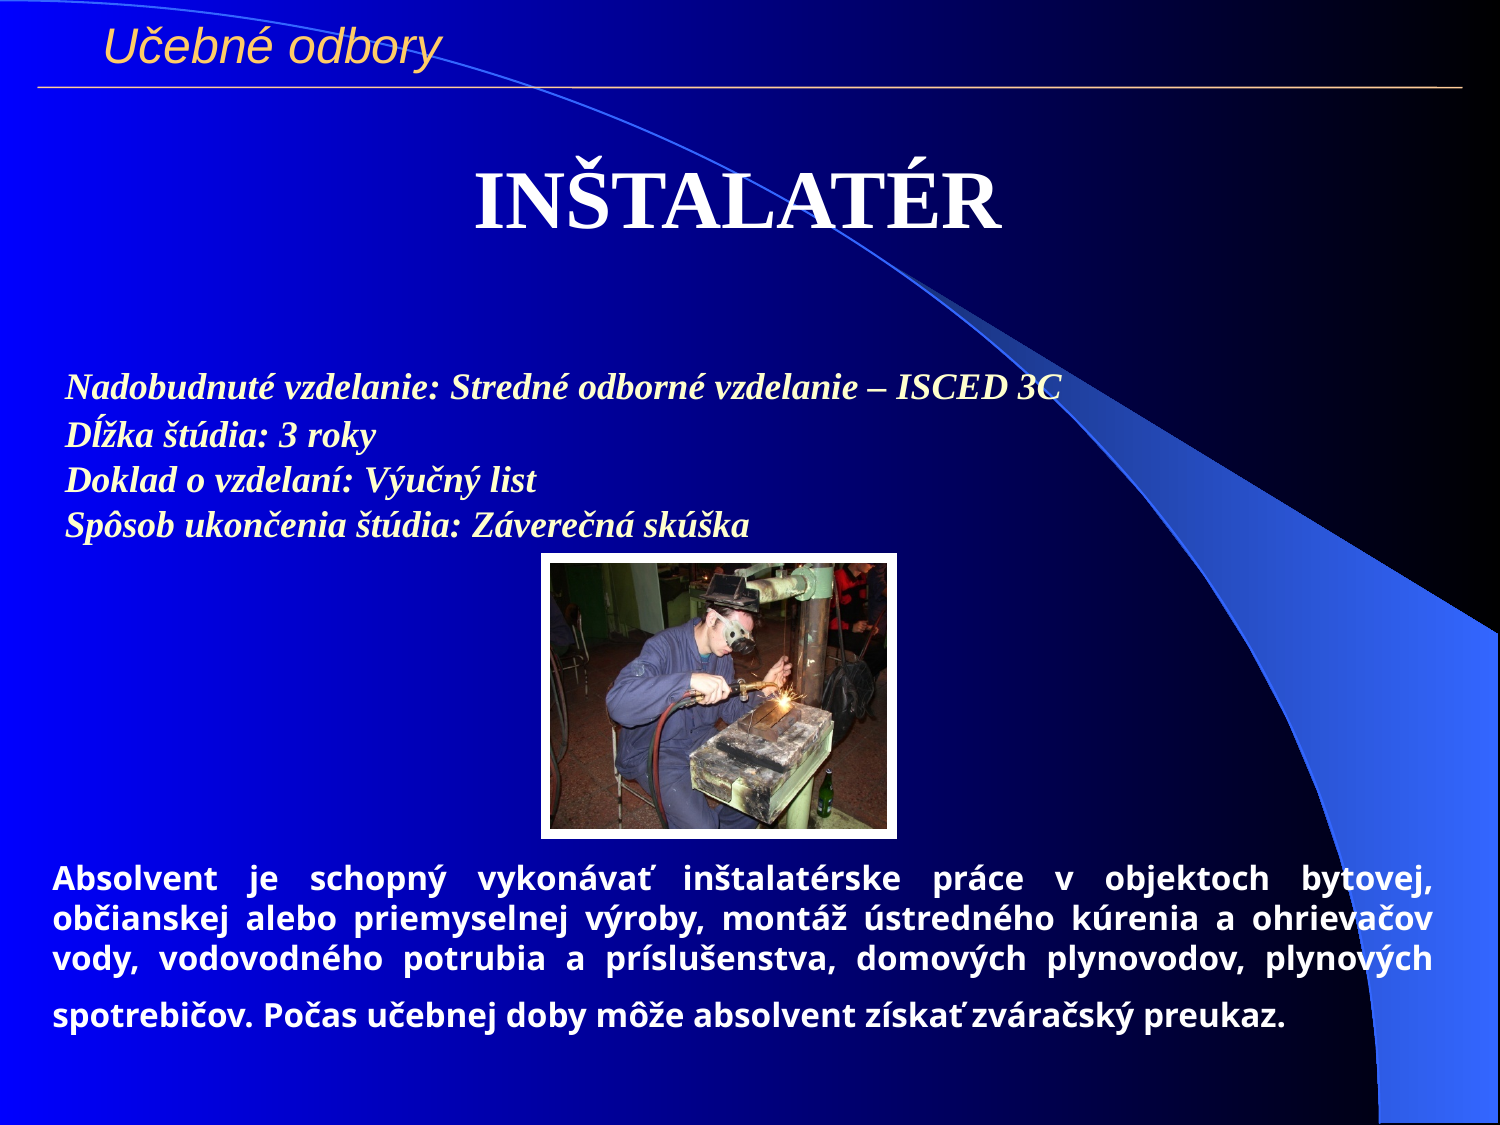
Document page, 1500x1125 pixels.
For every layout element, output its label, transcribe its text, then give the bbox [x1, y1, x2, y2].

text_box INŠTALATÉR Nadobudnuté vzdelanie: Stredné odborné vzdelanie – ISCED 3C Dĺžka štúdia: 3 roky Doklad o vzdelaní: Výučný list Spôsob ukončenia štúdia: Záverečná skúška [50, 137, 1425, 553]
picture [549, 562, 888, 830]
title Učebné odbory [87, 0, 1500, 88]
text_box Absolvent je schopný vykonávať inštalatérske práce v objektoch bytovej, občianskej alebo priemyselnej výroby, montáž ústredného kúrenia a ohrievačov vody, vodovodného potrubia a príslušenstva, domových plynovodov, plynových spotrebičov. Počas učebnej doby môže absolvent získať zváračský preukaz. [37, 849, 1450, 1045]
